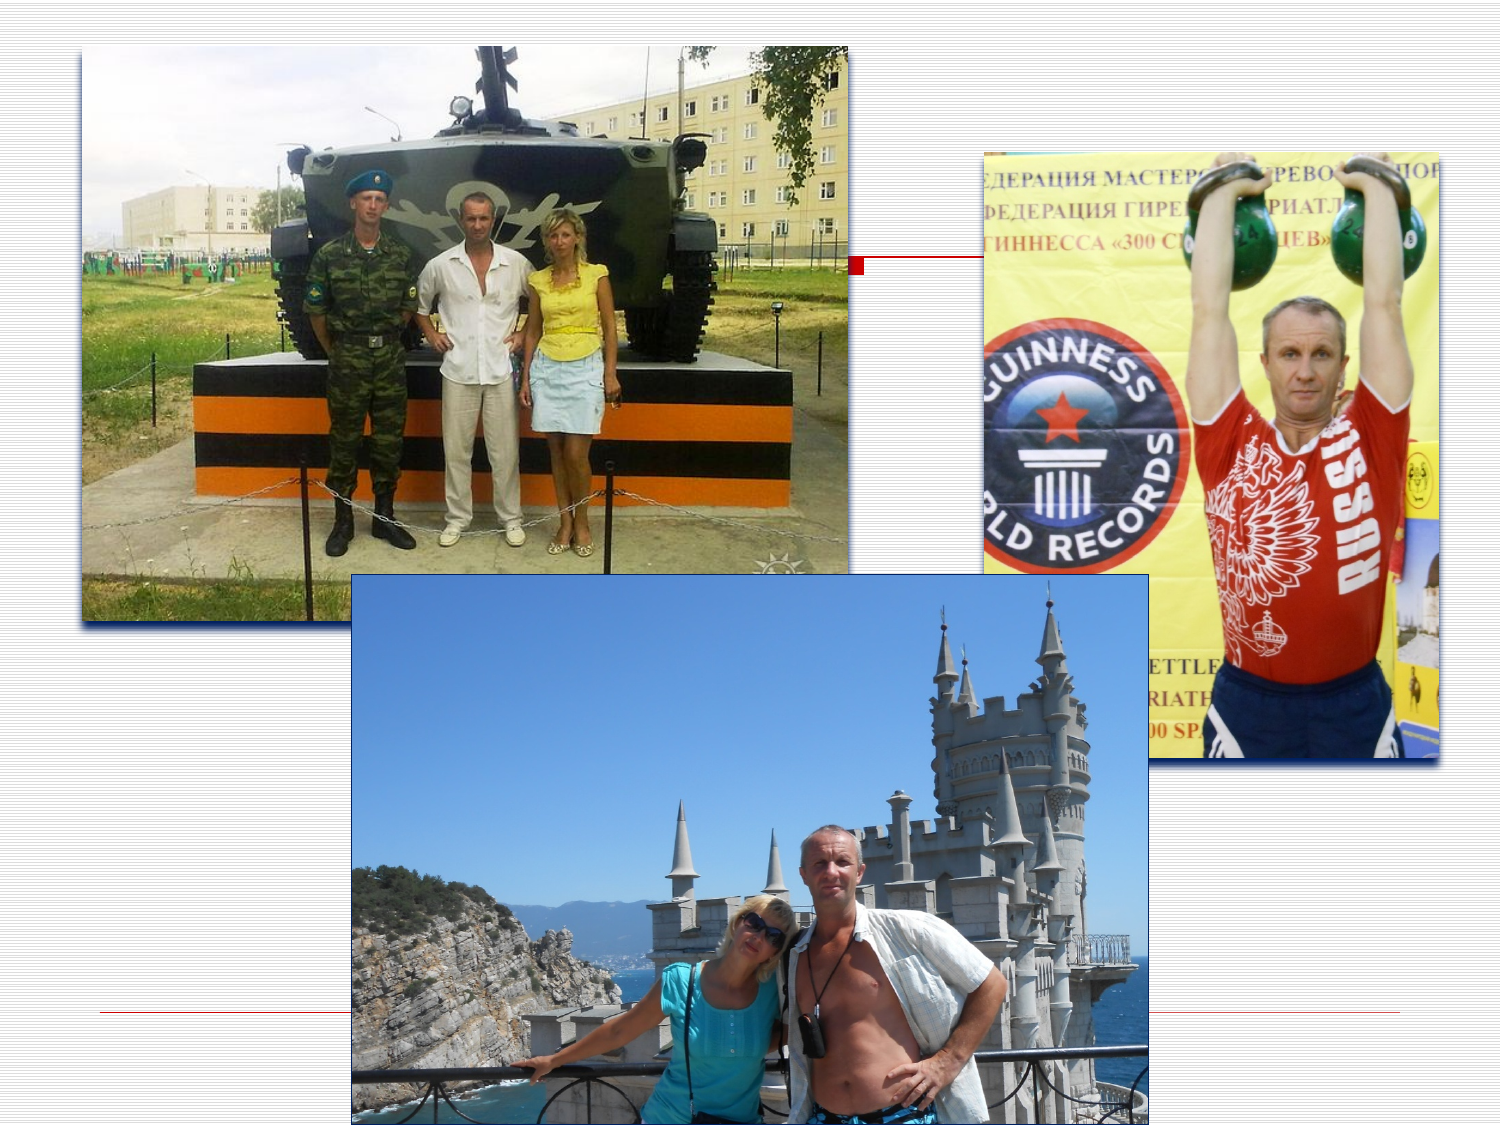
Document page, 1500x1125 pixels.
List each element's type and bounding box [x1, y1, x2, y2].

list [351, 573, 1149, 1125]
picture [984, 152, 1439, 759]
picture [81, 46, 848, 622]
